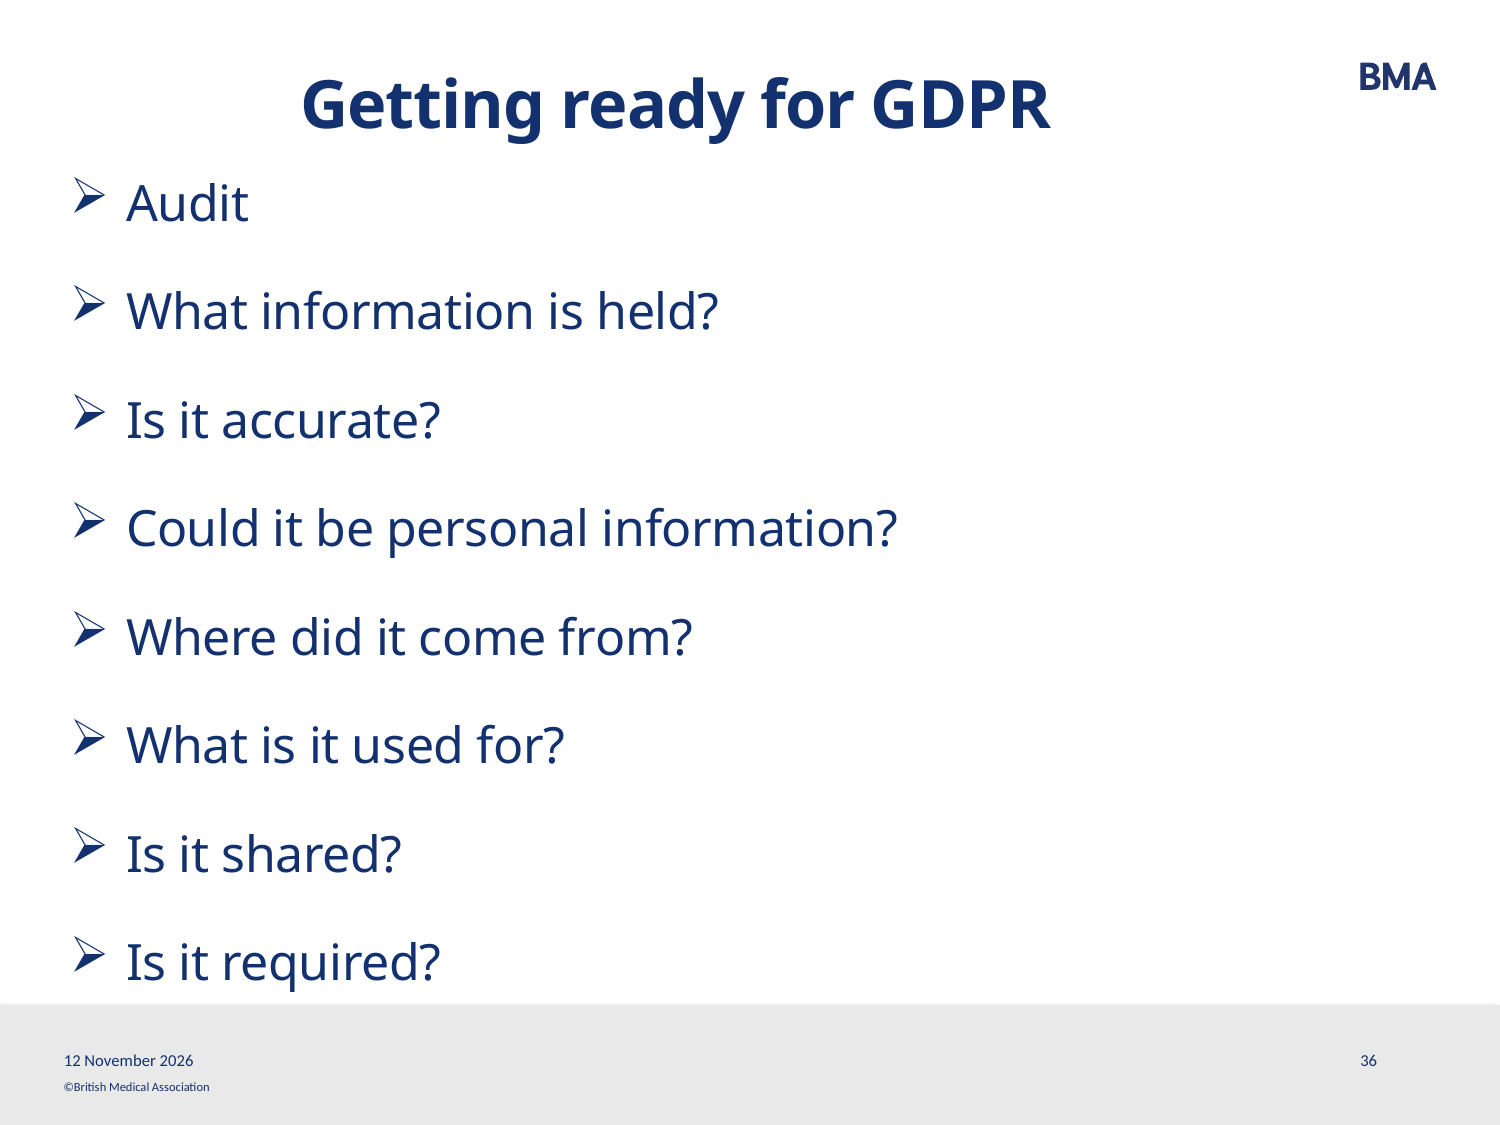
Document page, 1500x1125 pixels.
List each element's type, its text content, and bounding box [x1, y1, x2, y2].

list Audit What information is held? Is it accurate? Could it be personal information? Where did it come from? What is it used for? Is it shared? Is it required? [69, 189, 1310, 860]
slide_number 36 [1360, 1049, 1403, 1070]
title Getting ready for GDPR [63, 71, 1304, 180]
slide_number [63, 1049, 539, 1070]
